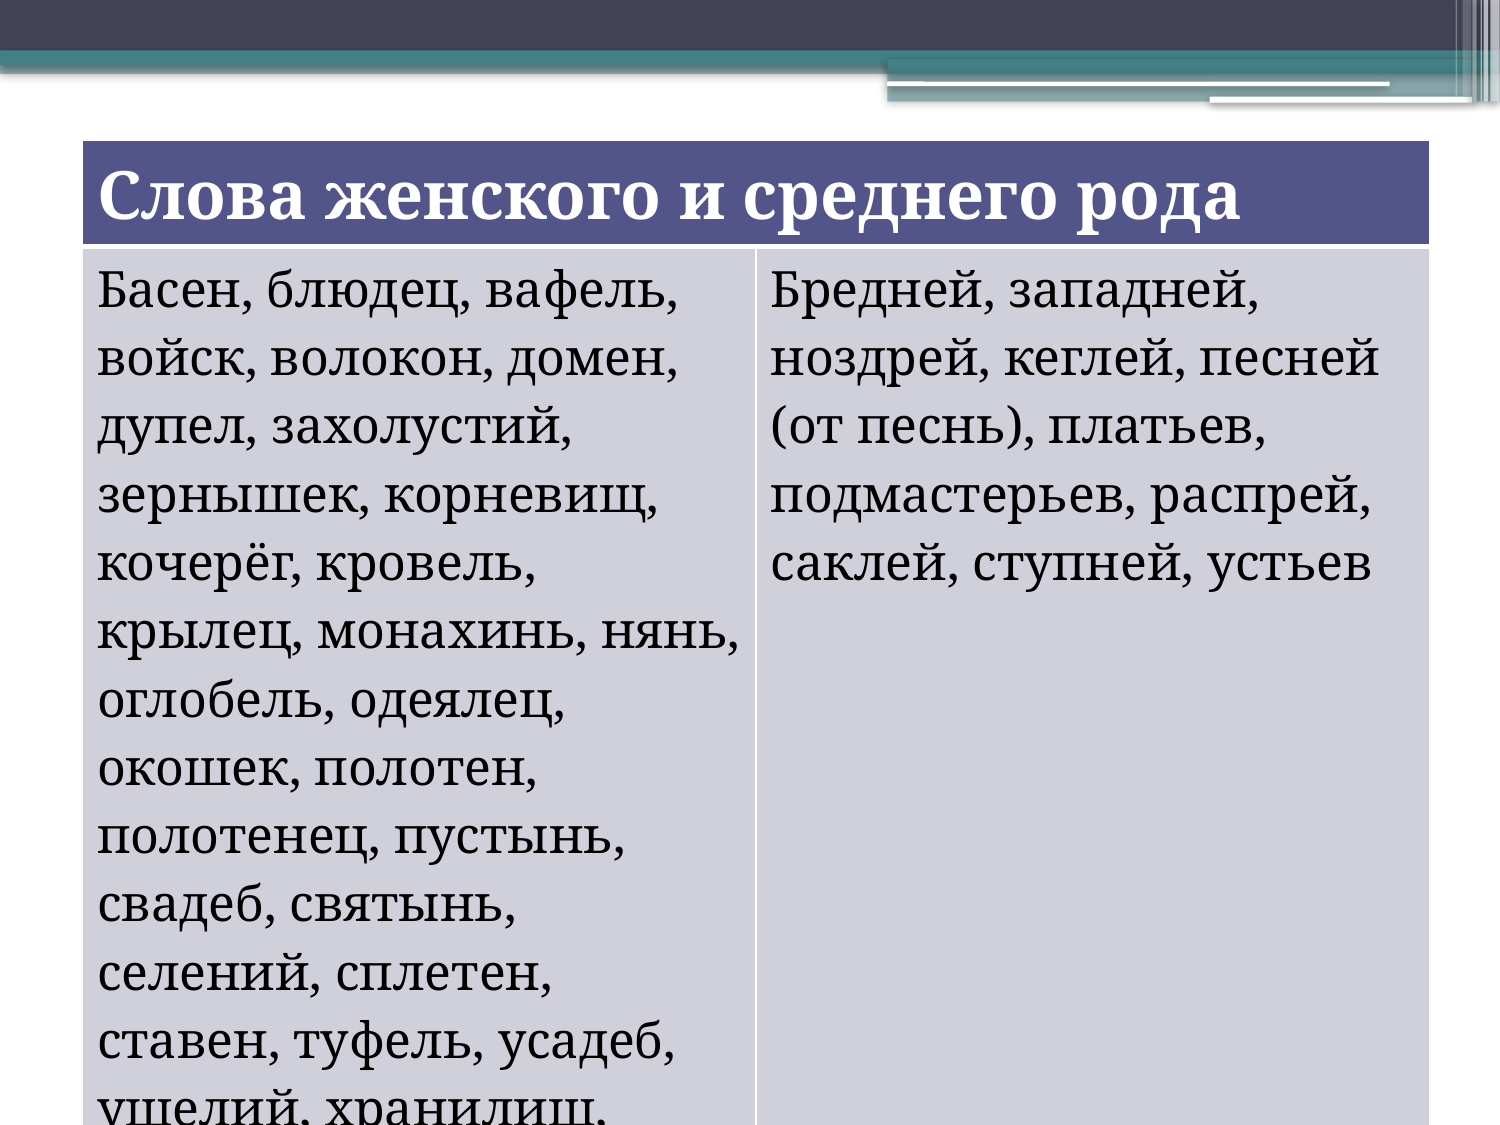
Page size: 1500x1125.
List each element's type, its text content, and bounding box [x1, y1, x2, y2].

table_cell Басен, блюдец, вафель, войск, волокон, домен, дупел, захолустий, зернышек, корневищ, кочерёг, кровель, крылец, монахинь, нянь, оглобель, одеялец, окошек, полотен, полотенец, пустынь, свадеб, святынь, селений, сплетен, ставен, туфель, усадеб, ущелий, хранилищ, цапель, яблок, яблонь, ядер, песен (от песня) [83, 249, 755, 1125]
table_header Слова женского и среднего рода [83, 141, 1429, 244]
table_cell Бредней, западней, ноздрей, кеглей, песней (от песнь), платьев, подмастерьев, распрей, саклей, ступней, устьев [757, 249, 1429, 1125]
